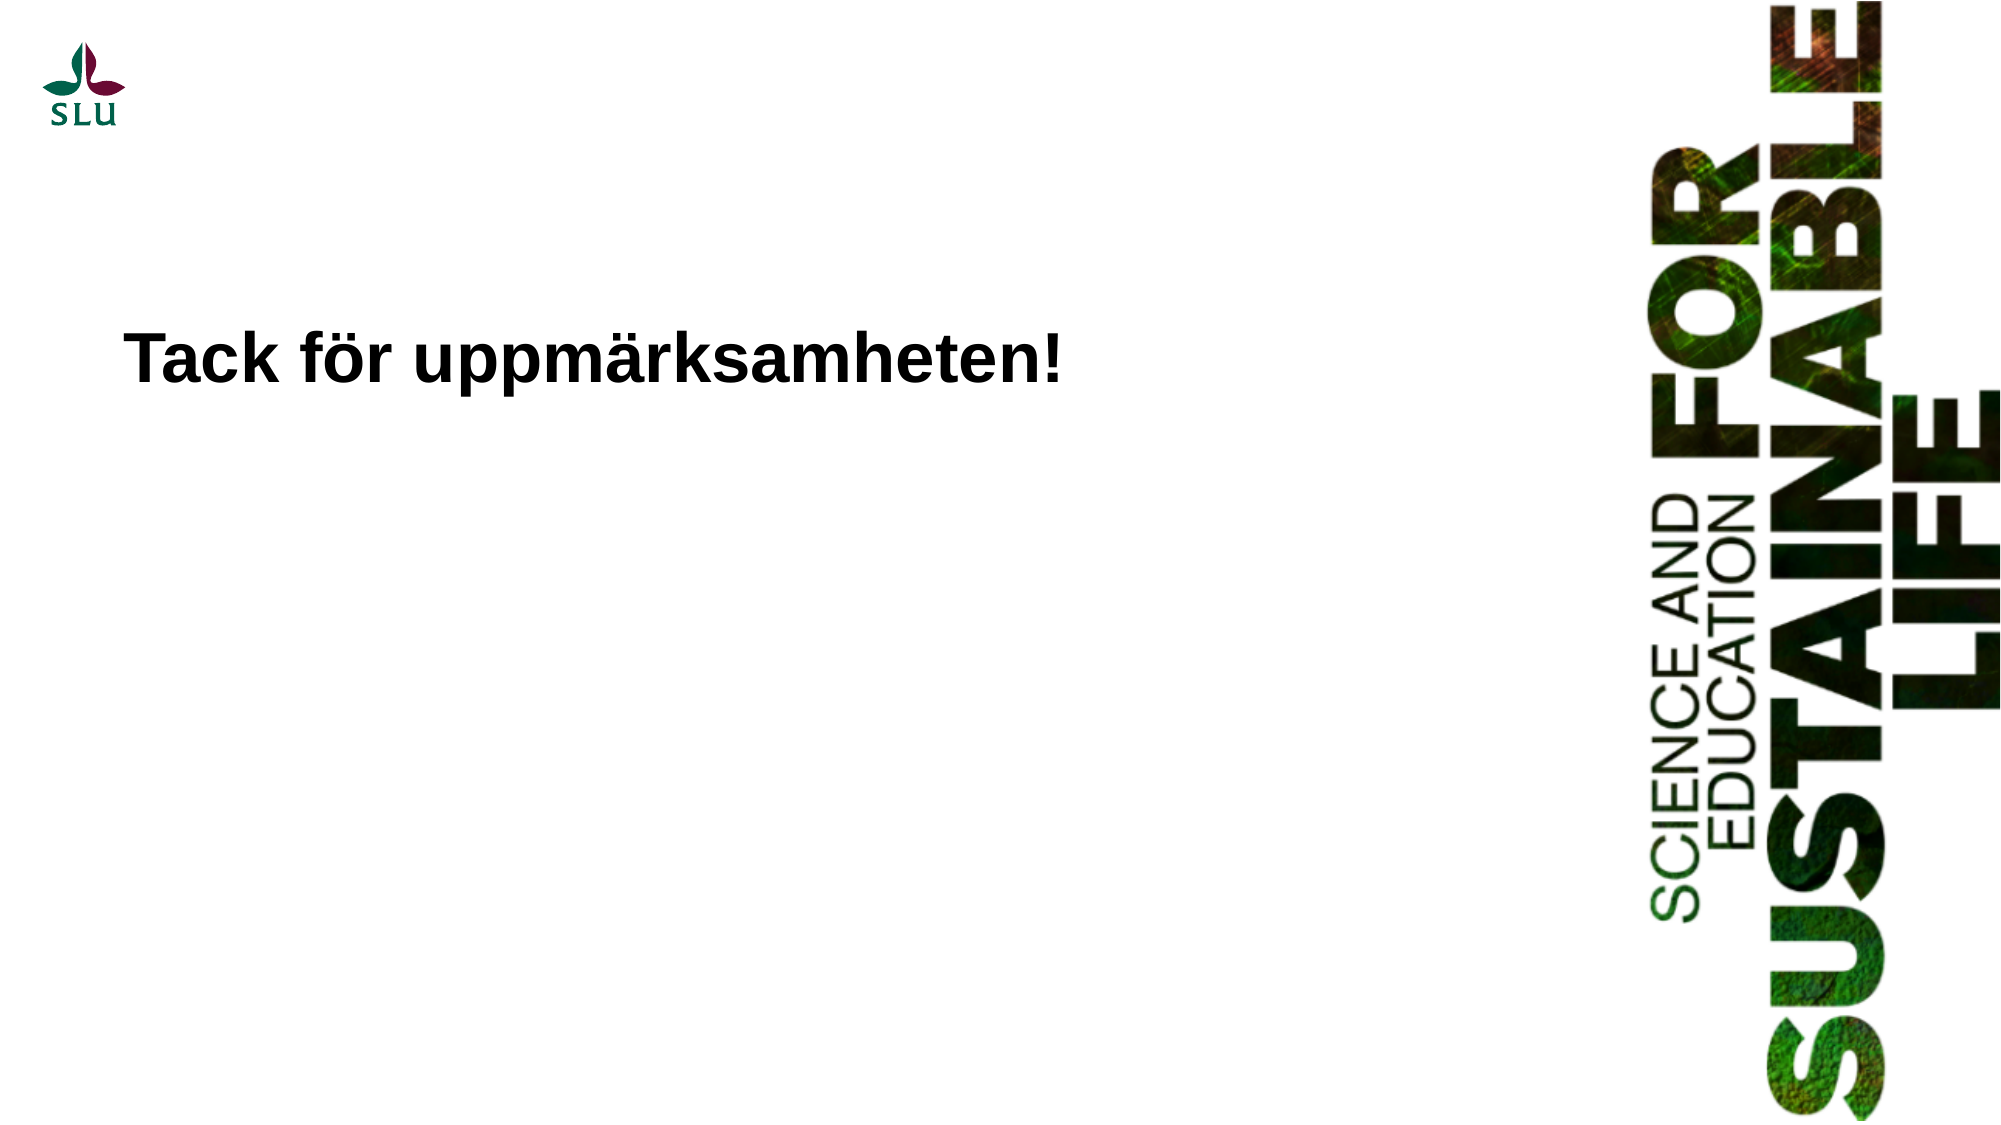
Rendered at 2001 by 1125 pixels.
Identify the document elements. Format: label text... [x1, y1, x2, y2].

picture [1645, 1, 2001, 1121]
title Tack för uppmärksamheten! [123, 145, 1466, 397]
